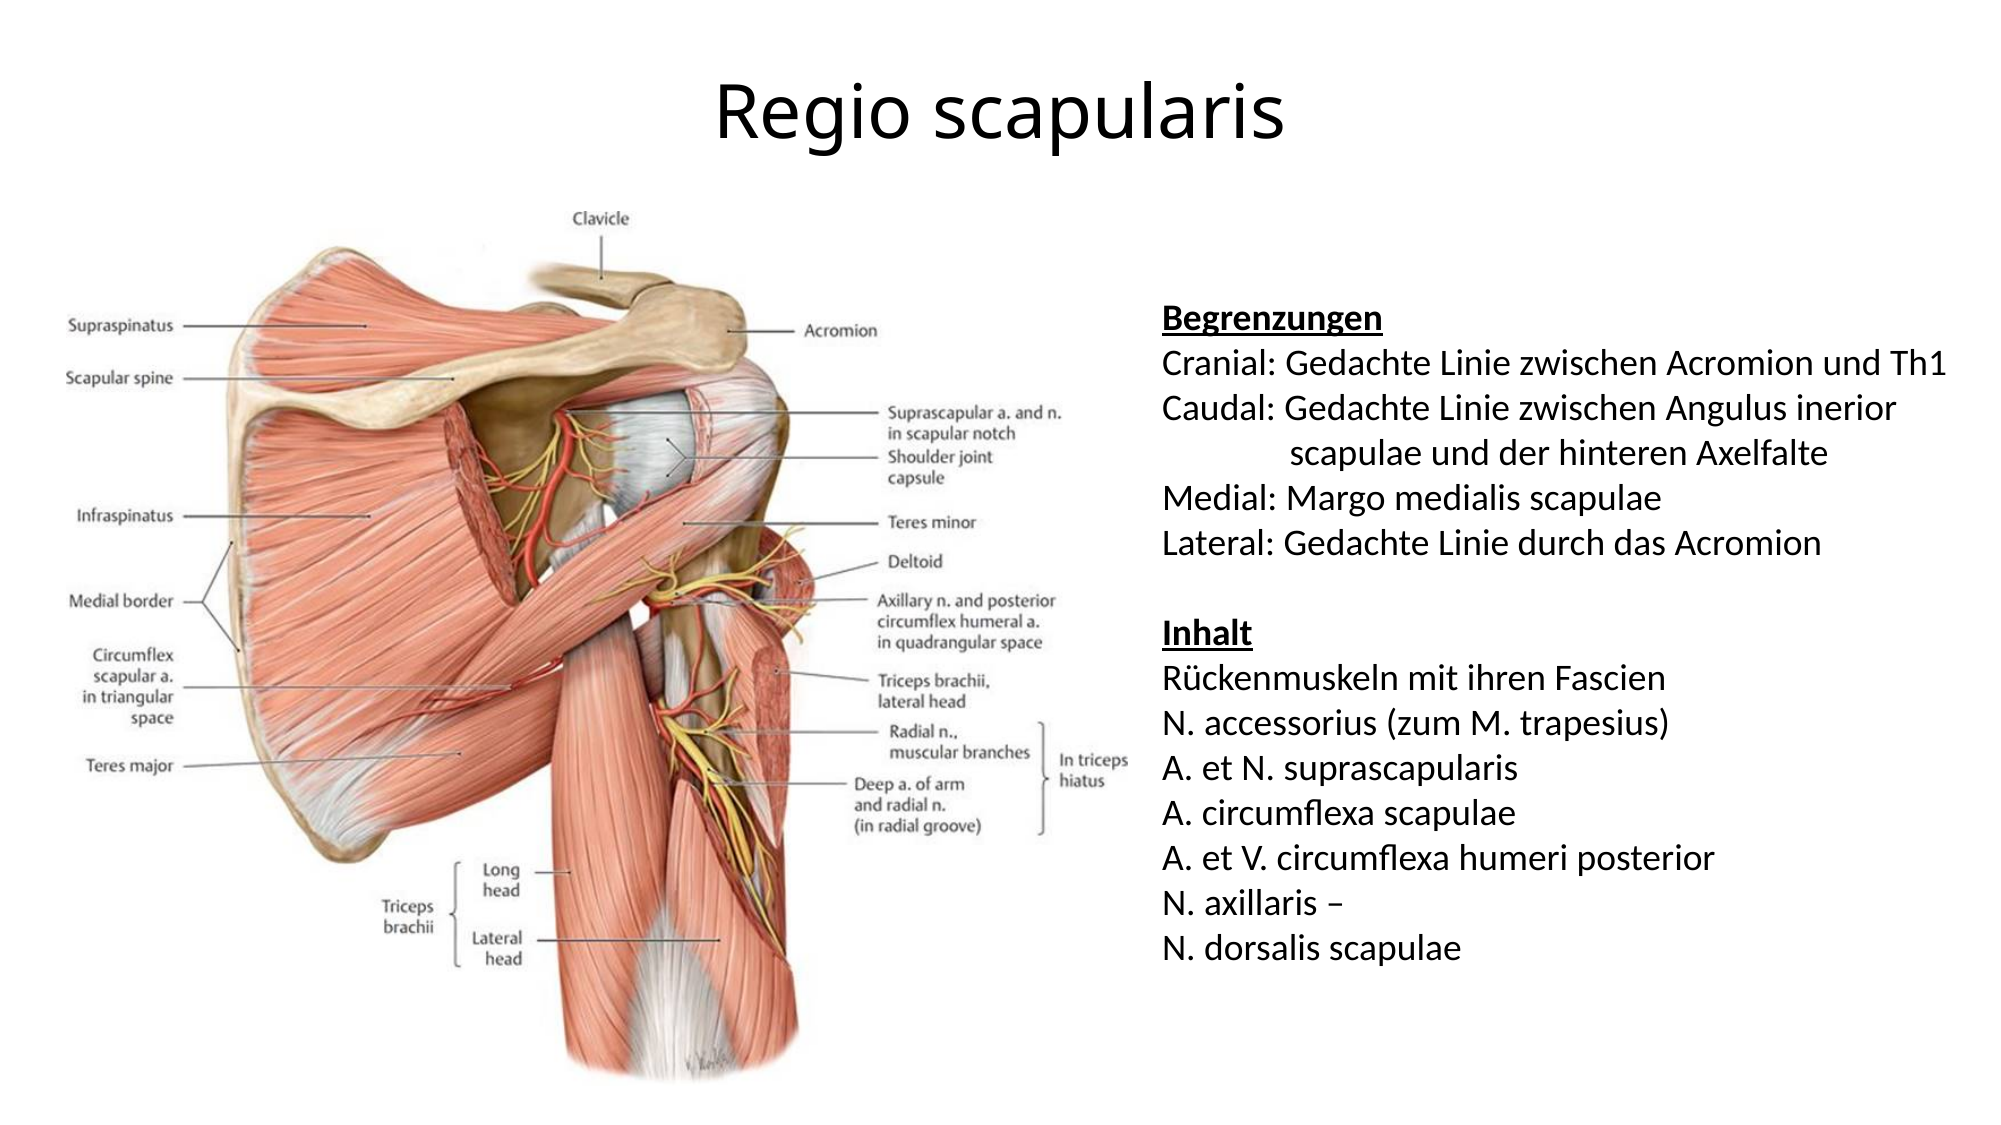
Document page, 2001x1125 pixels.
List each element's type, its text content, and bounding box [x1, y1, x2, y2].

picture [66, 211, 1128, 1086]
text_box Begrenzungen Cranial: Gedachte Linie zwischen Acromion und Th1 Caudal: Gedachte Linie zwischen Angulus inerior scapulae und der hinteren Axelfalte Medial: Margo medialis scapulae Lateral: Gedachte Linie durch das Acromion Inhalt Rückenmuskeln mit ihren Fascien N. accessorius (zum M. trapesius) A. et N. suprascapularis A. circumflexa scapulae A. et V. circumflexa humeri posterior N. axillaris – N. dorsalis scapulae [1147, 285, 1964, 976]
text_box Regio scapularis [137, 5, 1863, 223]
